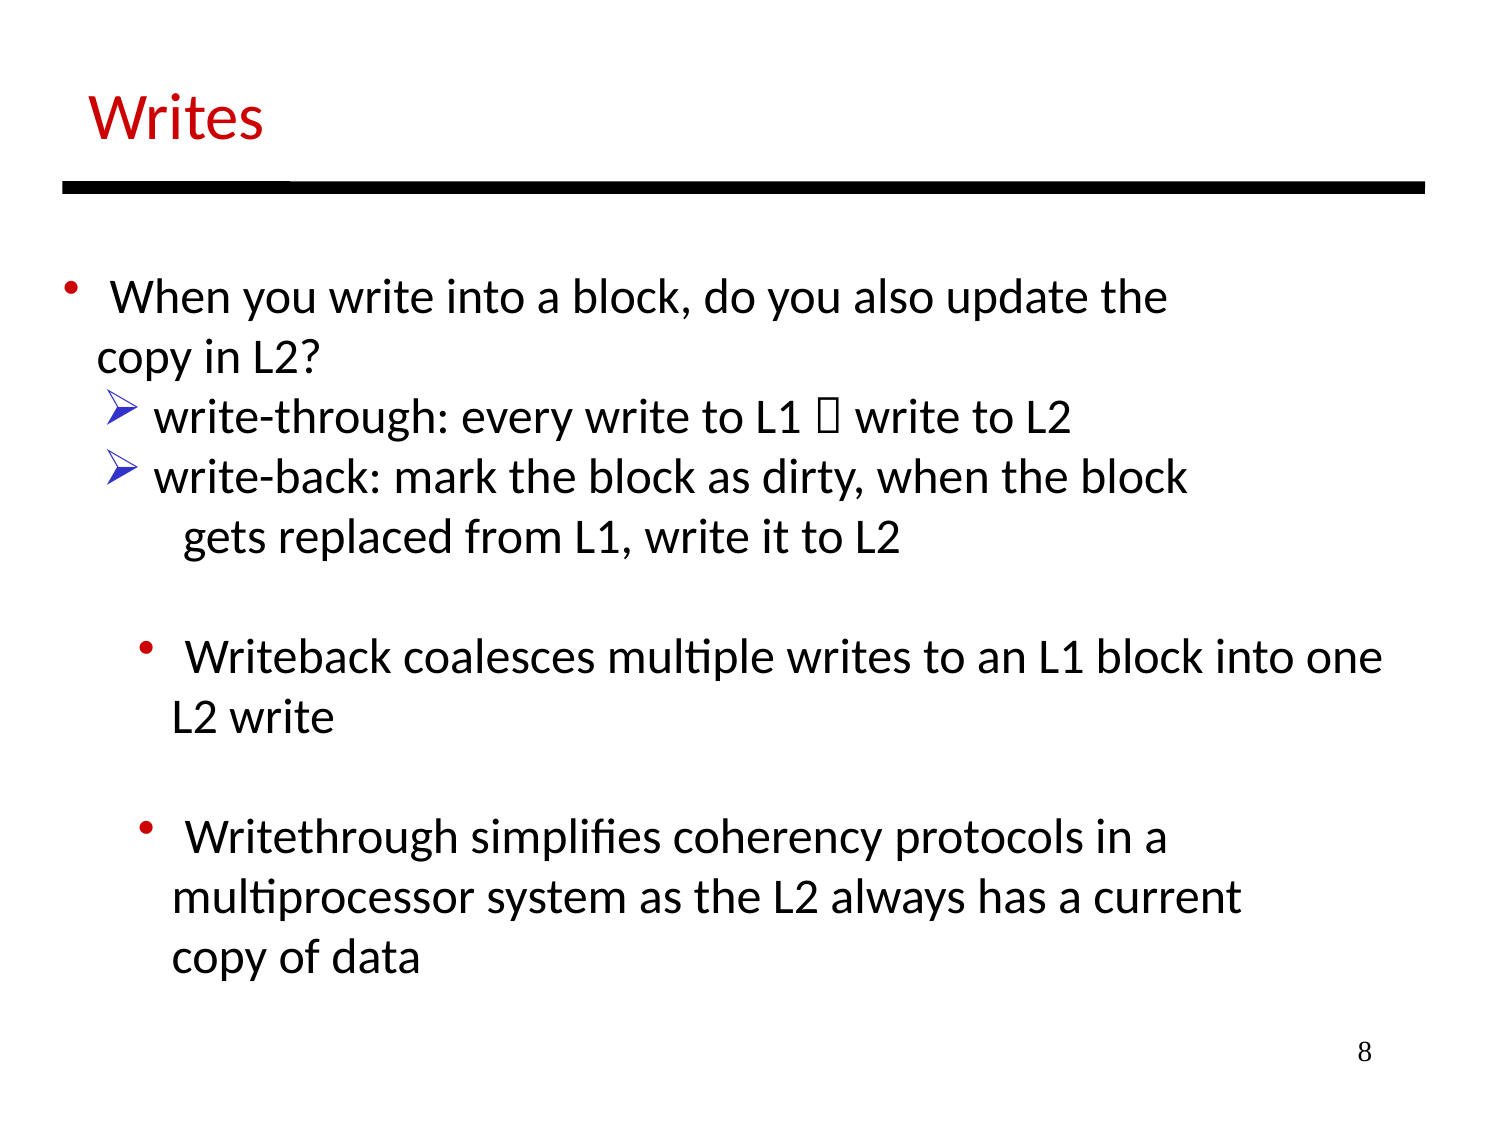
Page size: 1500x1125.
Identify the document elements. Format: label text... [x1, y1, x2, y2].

text_box Writes [73, 65, 281, 160]
slide_number 8 [1074, 1025, 1388, 1100]
text_box When you write into a block, do you also update the copy in L2? write-through: every write to L1  write to L2 write-back: mark the block as dirty, when the block gets replaced from L1, write it to L2 Writeback coalesces multiple writes to an L1 block into one L2 write Writethrough simplifies coherency protocols in a multiprocessor system as the L2 always has a current copy of data [48, 256, 1399, 992]
